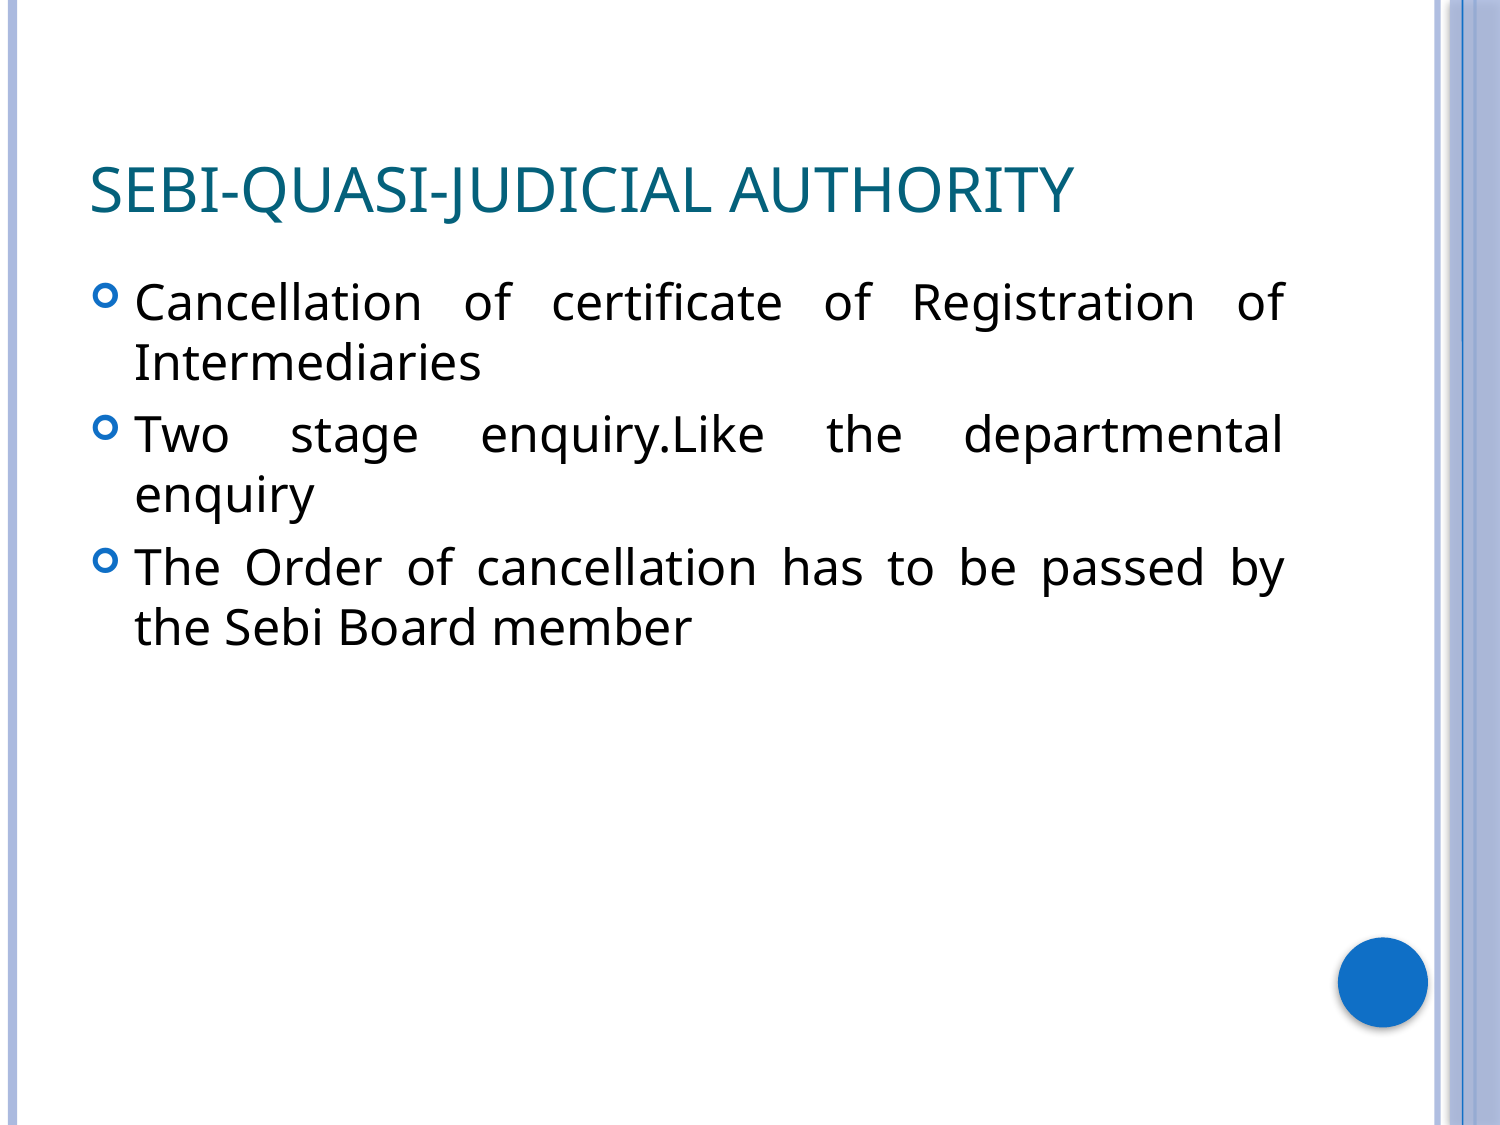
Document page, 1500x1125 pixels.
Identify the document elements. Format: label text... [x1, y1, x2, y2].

list Cancellation of certificate of Registration of Intermediaries Two stage enquiry.Like the departmental enquiry The Order of cancellation has to be passed by the Sebi Board member [75, 262, 1300, 1062]
title SEBI-Quasi-judicial authority [75, 45, 1300, 233]
